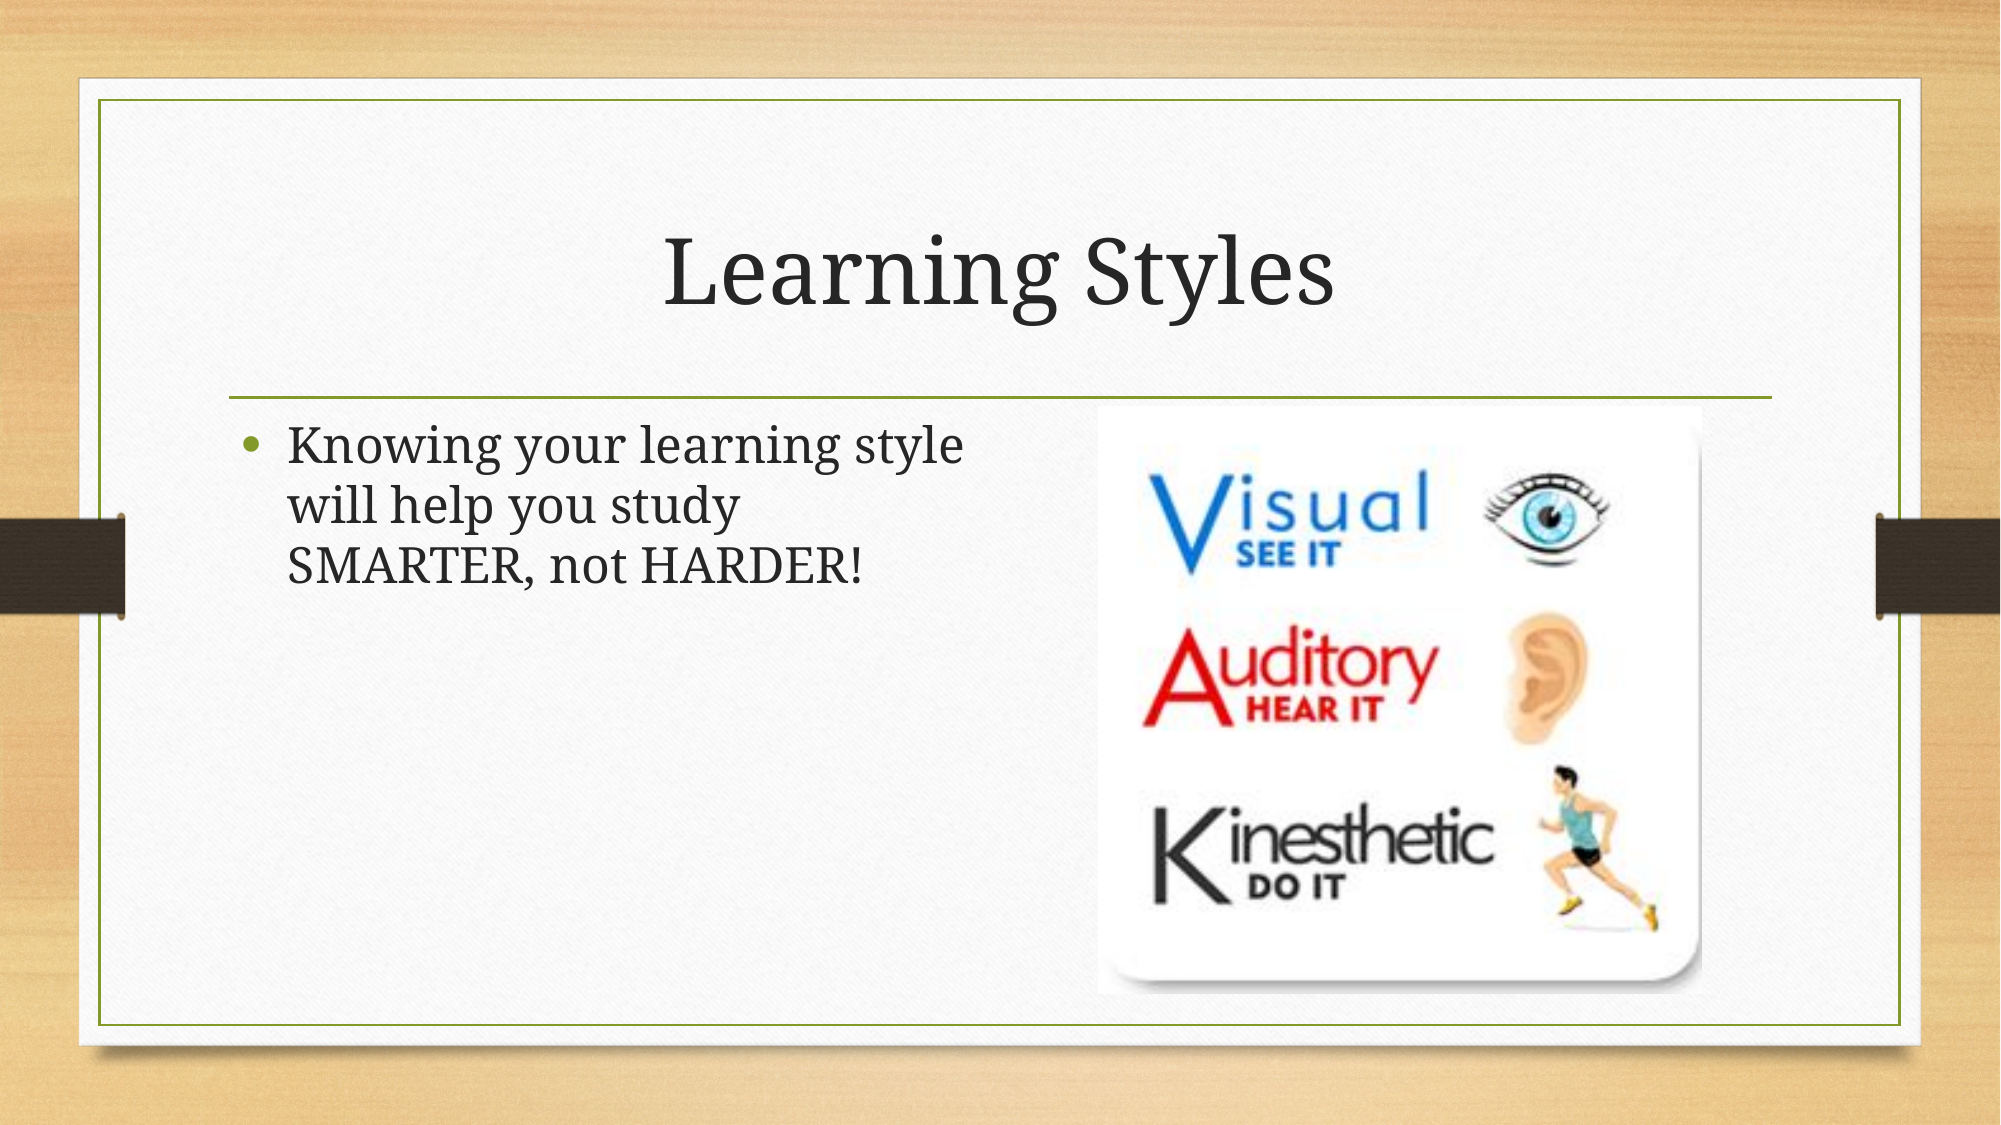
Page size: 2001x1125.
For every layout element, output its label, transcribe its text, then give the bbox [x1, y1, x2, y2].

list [1098, 406, 1702, 994]
list Knowing your learning style will help you study SMARTER, not HARDER! [226, 406, 1000, 950]
picture [0, 0, 2001, 1125]
title Learning Styles [212, 161, 1788, 375]
